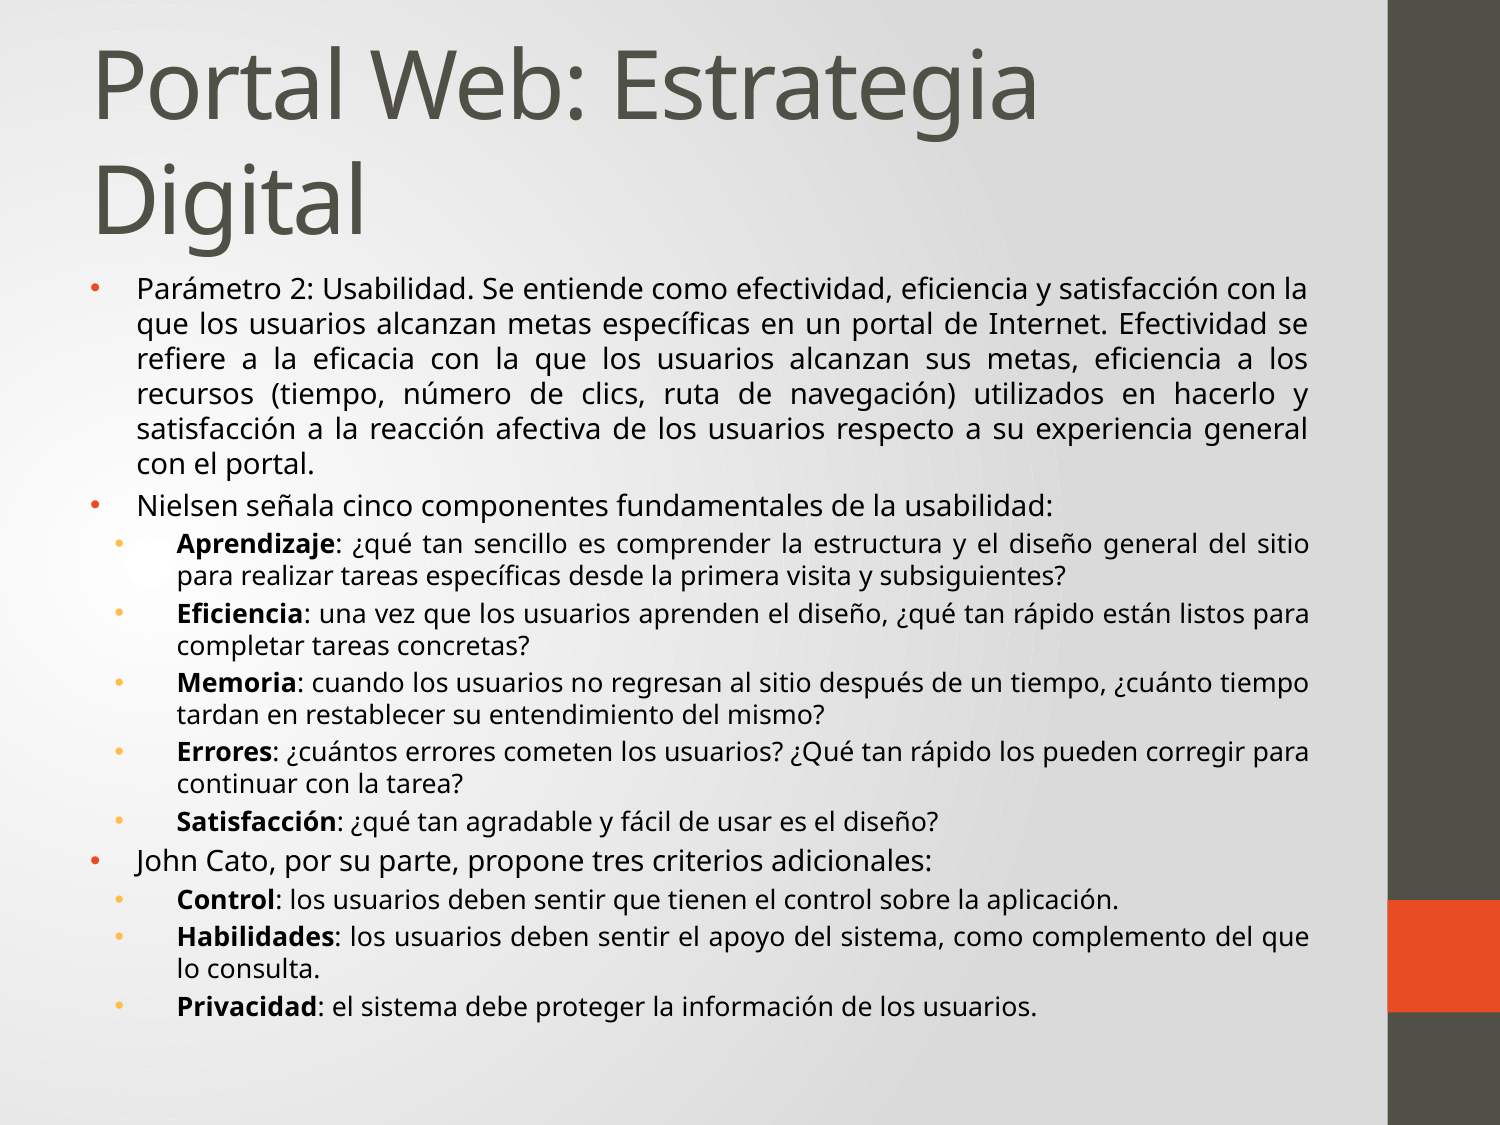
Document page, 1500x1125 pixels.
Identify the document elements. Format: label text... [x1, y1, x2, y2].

title Portal Web: Estrategia Digital [75, 45, 1325, 233]
list Parámetro 2: Usabilidad. Se entiende como efectividad, eficiencia y satisfacción con la que los usuarios alcanzan metas específicas en un portal de Internet. Efectividad se refiere a la eficacia con la que los usuarios alcanzan sus metas, eficiencia a los recursos (tiempo, número de clics, ruta de navegación) utilizados en hacerlo y satisfacción a la reacción afectiva de los usuarios respecto a su experiencia general con el portal. Nielsen señala cinco componentes fundamentales de la usabilidad: Aprendizaje: ¿qué tan sencillo es comprender la estructura y el diseño general del sitio para realizar tareas específicas desde la primera visita y subsiguientes? Eficiencia: una vez que los usuarios aprenden el diseño, ¿qué tan rápido están listos para completar tareas concretas? Memoria: cuando los usuarios no regresan al sitio después de un tiempo, ¿cuánto tiempo tardan en restablecer su entendimiento del mismo? Errores: ¿cuántos errores cometen los usuarios? ¿Qué tan rápido los pueden corregir para continuar con la tarea? Satisfacción: ¿qué tan agradable y fácil de usar es el diseño? John Cato, por su parte, propone tres criterios adicionales: Control: los usuarios deben sentir que tienen el control sobre la aplicación. Habilidades: los usuarios deben sentir el apoyo del sistema, como complemento del que lo consulta. Privacidad: el sistema debe proteger la información de los usuarios. [75, 262, 1325, 1050]
